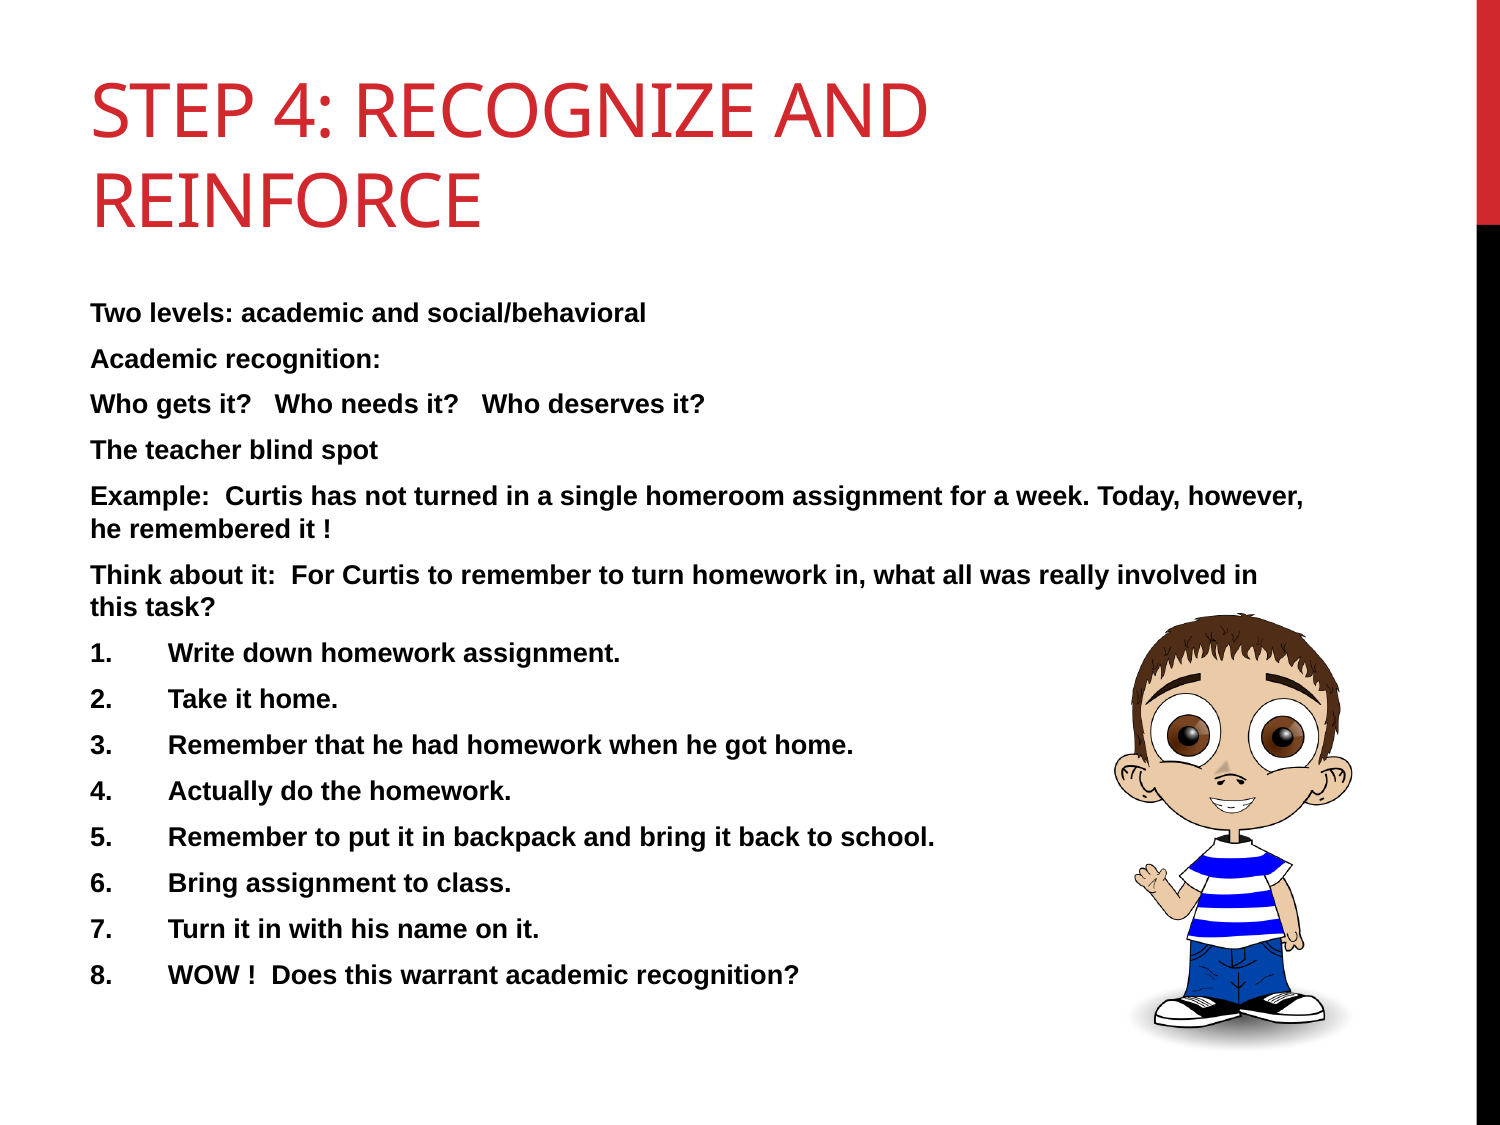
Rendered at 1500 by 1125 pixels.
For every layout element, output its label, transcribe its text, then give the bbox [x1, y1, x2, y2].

title Step 4: Recognize and Reinforce [75, 25, 1025, 250]
picture [1061, 599, 1408, 1088]
list Two levels: academic and social/behavioral Academic recognition: Who gets it? Who needs it? Who deserves it? The teacher blind spot Example: Curtis has not turned in a single homeroom assignment for a week. Today, however, he remembered it ! Think about it: For Curtis to remember to turn homework in, what all was really involved in this task? Write down homework assignment. Take it home. Remember that he had homework when he got home. Actually do the homework. Remember to put it in backpack and bring it back to school. Bring assignment to class. Turn it in with his name on it. WOW ! Does this warrant academic recognition? [75, 287, 1325, 1005]
